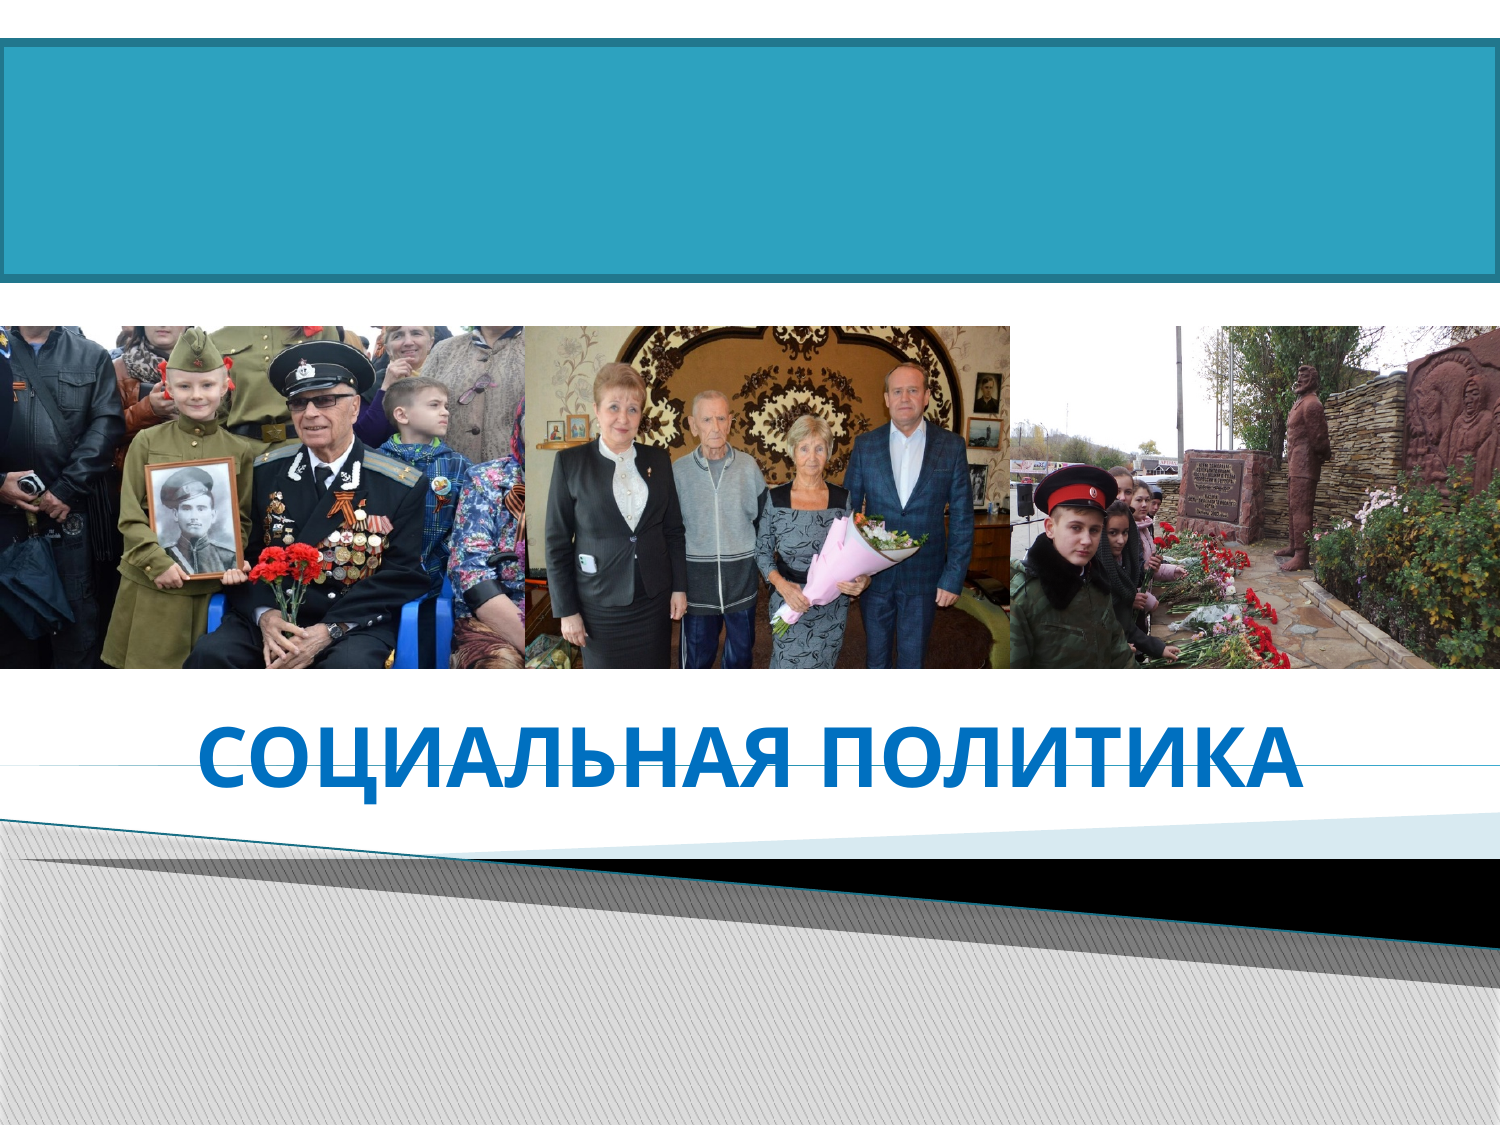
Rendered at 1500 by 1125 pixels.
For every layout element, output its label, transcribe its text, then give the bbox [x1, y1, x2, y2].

picture [5, 859, 1500, 989]
picture [0, 326, 1500, 670]
text_box [0, 38, 1500, 283]
title СОЦИАЛЬНАЯ ПОЛИТИКА [64, 681, 1436, 813]
